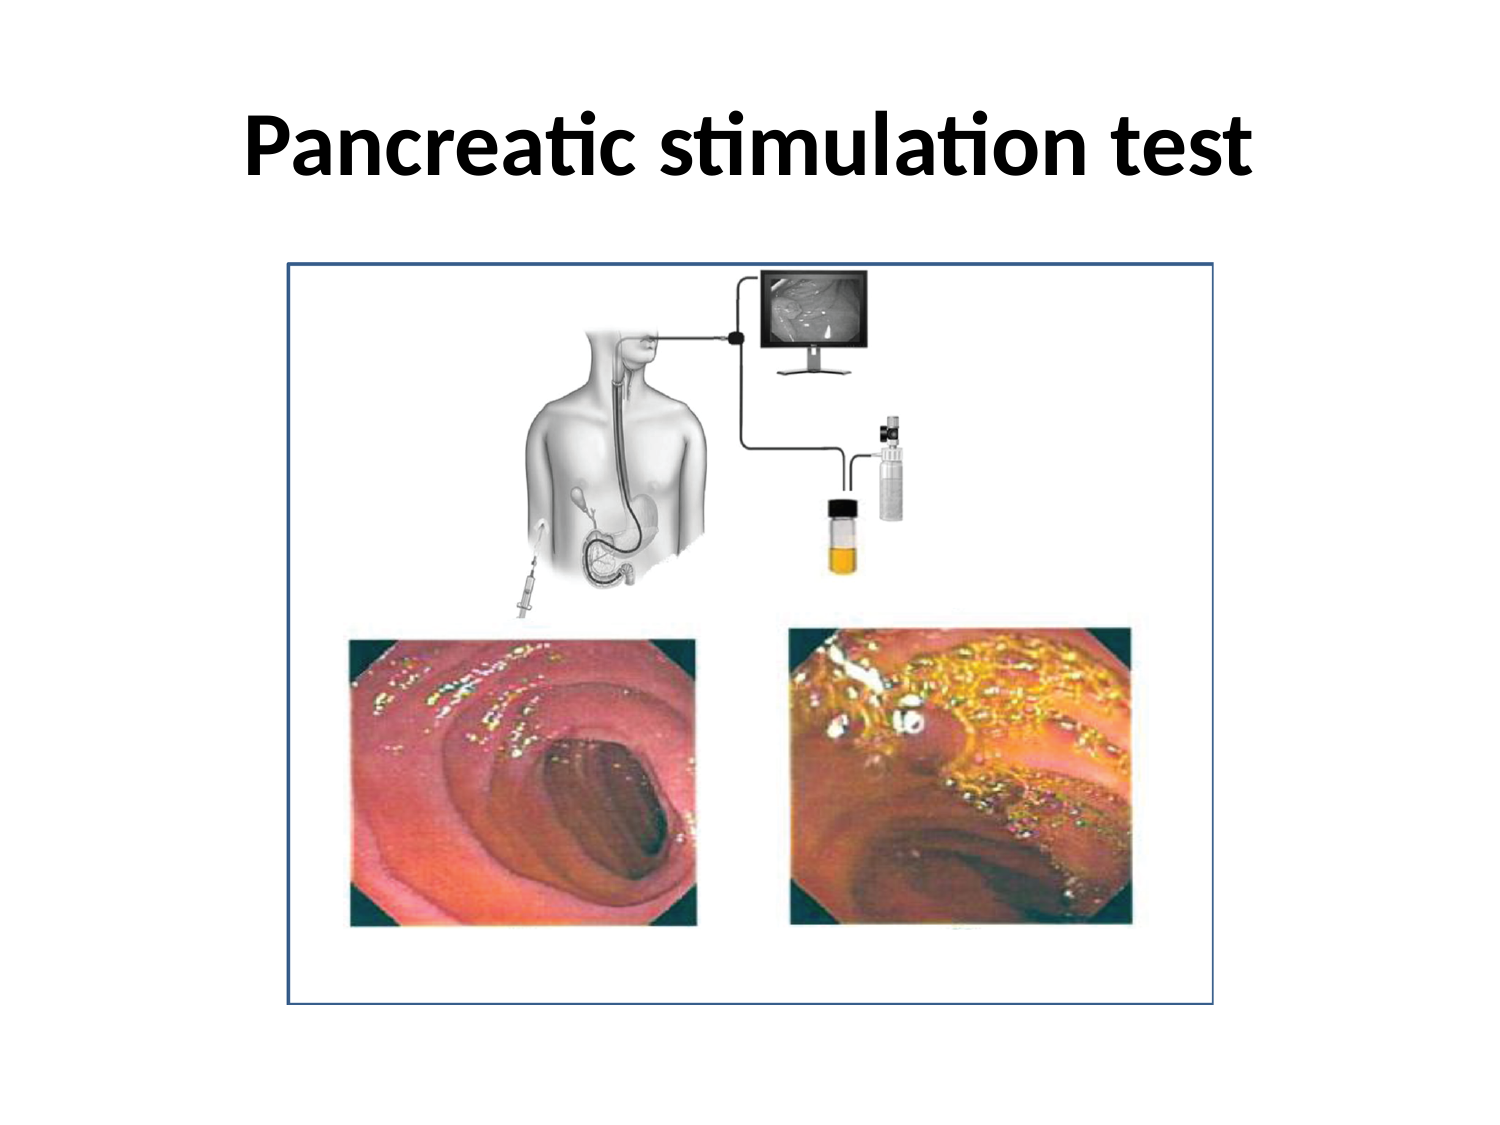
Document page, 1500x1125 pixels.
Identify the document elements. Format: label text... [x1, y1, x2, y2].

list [286, 262, 1214, 1006]
title Pancreatic stimulation test [75, 45, 1425, 233]
